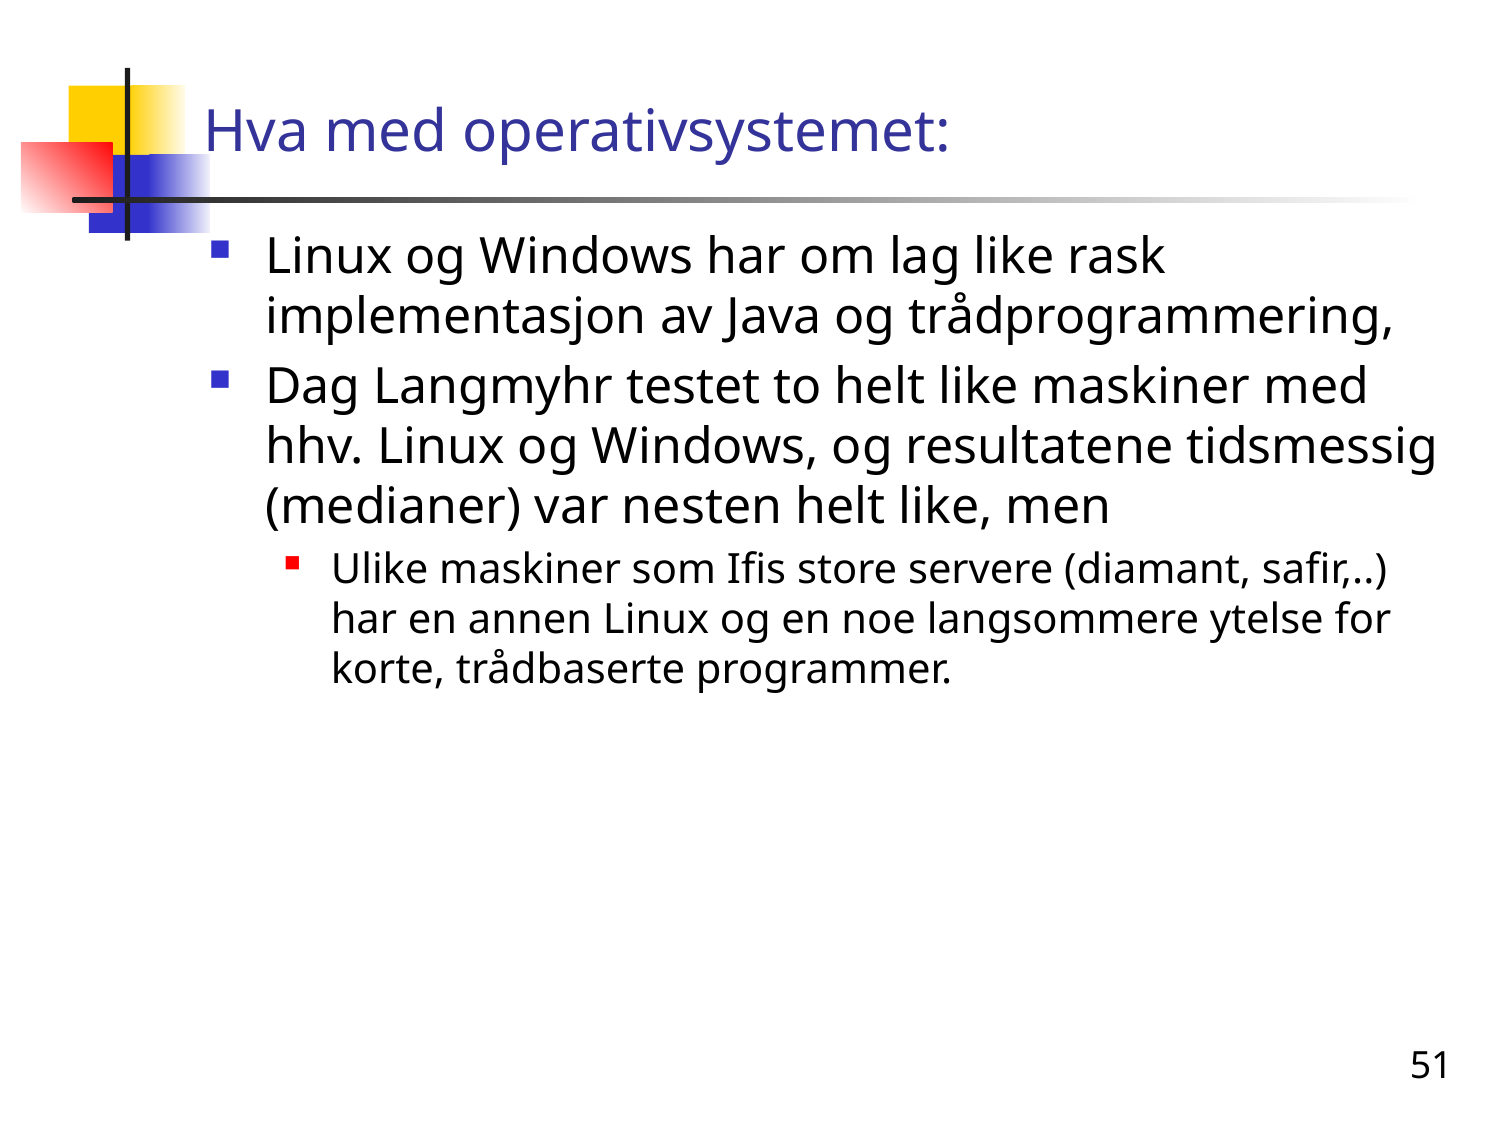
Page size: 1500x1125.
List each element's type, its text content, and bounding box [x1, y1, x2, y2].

list Linux og Windows har om lag like rask implementasjon av Java og trådprogrammering, Dag Langmyhr testet to helt like maskiner med hhv. Linux og Windows, og resultatene tidsmessig (medianer) var nesten helt like, men Ulike maskiner som Ifis store servere (diamant, safir,..) har en annen Linux og en noe langsommere ytelse for korte, trådbaserte programmer. [193, 215, 1469, 728]
title Hva med operativsystemet: [188, 35, 1468, 172]
slide_number 51 [1154, 1023, 1468, 1100]
